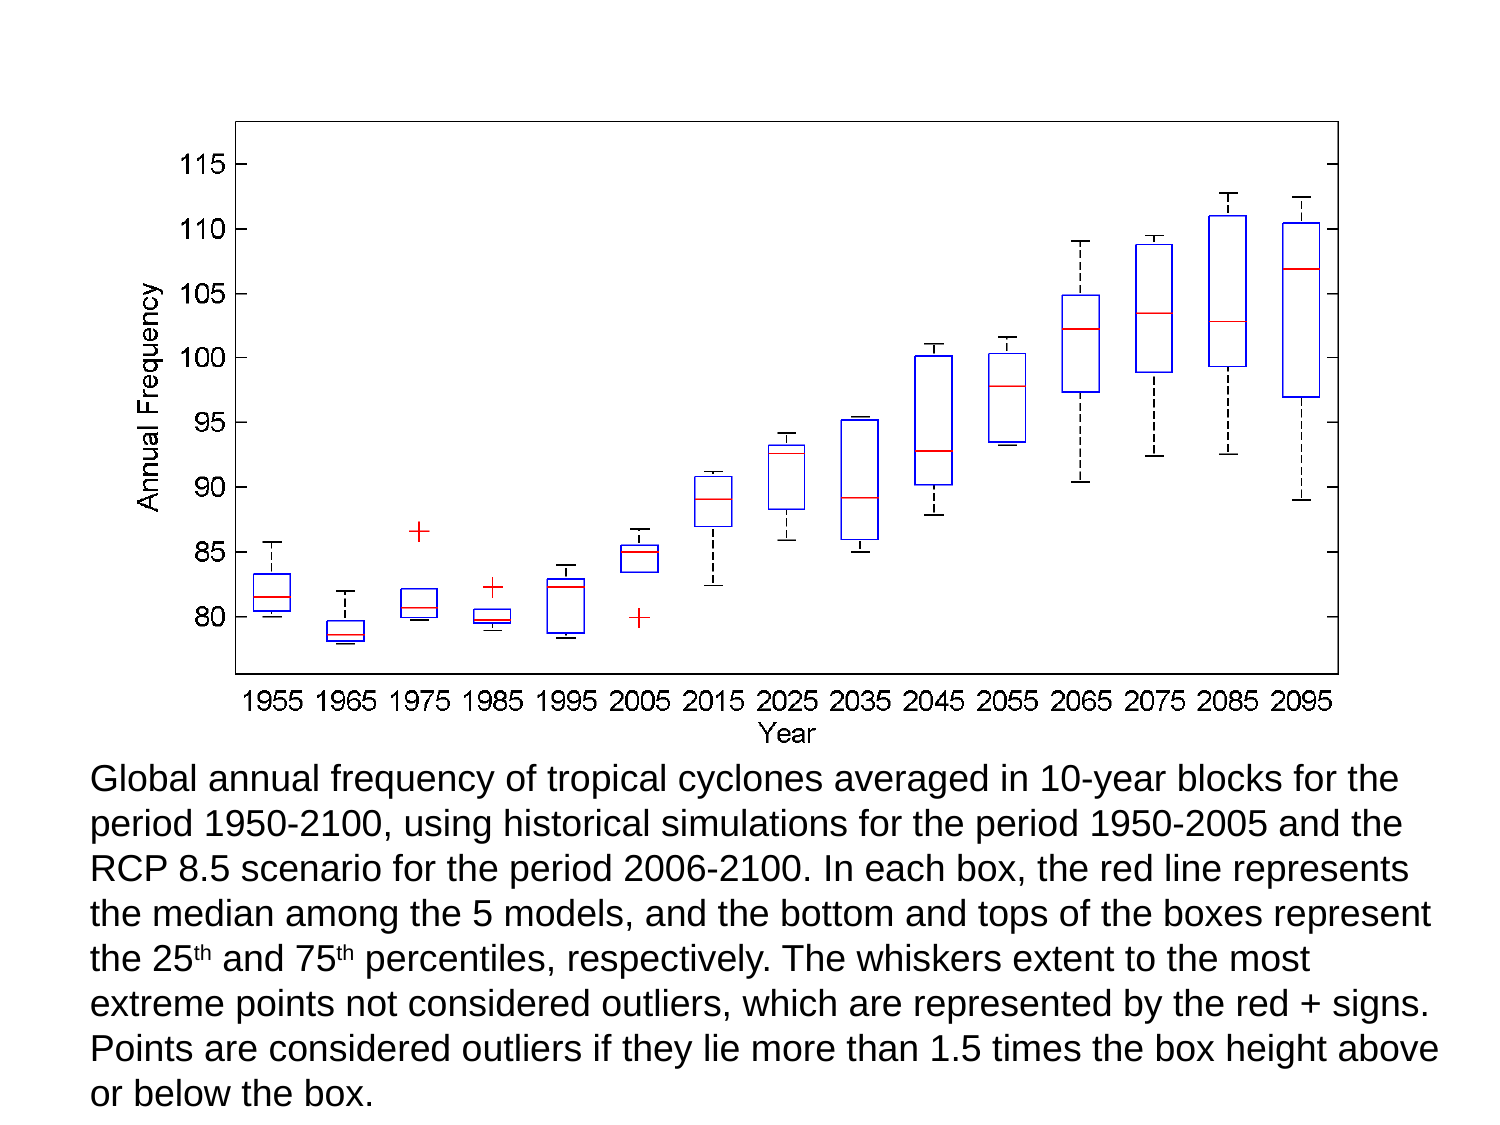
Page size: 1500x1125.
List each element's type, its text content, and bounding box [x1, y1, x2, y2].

picture [49, 99, 1474, 800]
text_box Global annual frequency of tropical cyclones averaged in 10-year blocks for the period 1950-2100, using historical simulations for the period 1950-2005 and the RCP 8.5 scenario for the period 2006-2100. In each box, the red line represents the median among the 5 models, and the bottom and tops of the boxes represent the 25th and 75th percentiles, respectively. The whiskers extent to the most extreme points not considered outliers, which are represented by the red + signs. Points are considered outliers if they lie more than 1.5 times the box height above or below the box. [75, 808, 1463, 1121]
